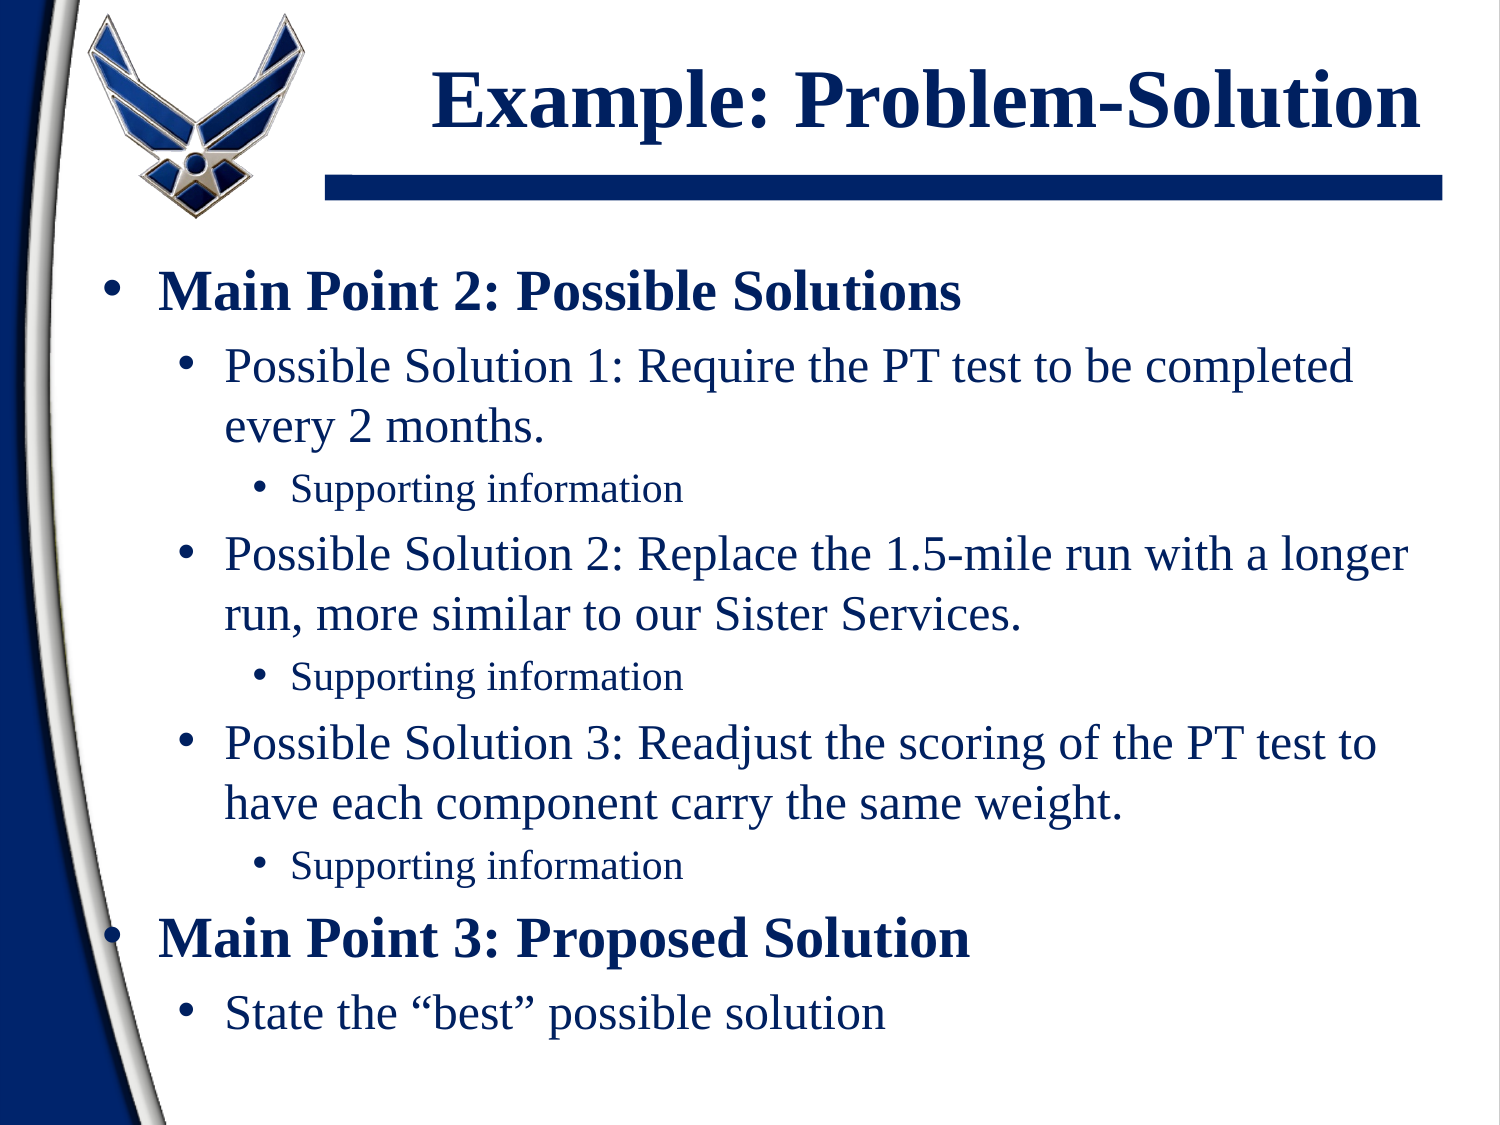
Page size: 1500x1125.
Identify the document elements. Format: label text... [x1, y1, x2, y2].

list Main Point 2: Possible Solutions Possible Solution 1: Require the PT test to be completed every 2 months. Supporting information Possible Solution 2: Replace the 1.5-mile run with a longer run, more similar to our Sister Services. Supporting information Possible Solution 3: Readjust the scoring of the PT test to have each component carry the same weight. Supporting information Main Point 3: Proposed Solution State the “best” possible solution [87, 244, 1438, 988]
picture [0, 0, 1500, 1125]
title Example: Problem-Solution [87, 0, 1438, 188]
